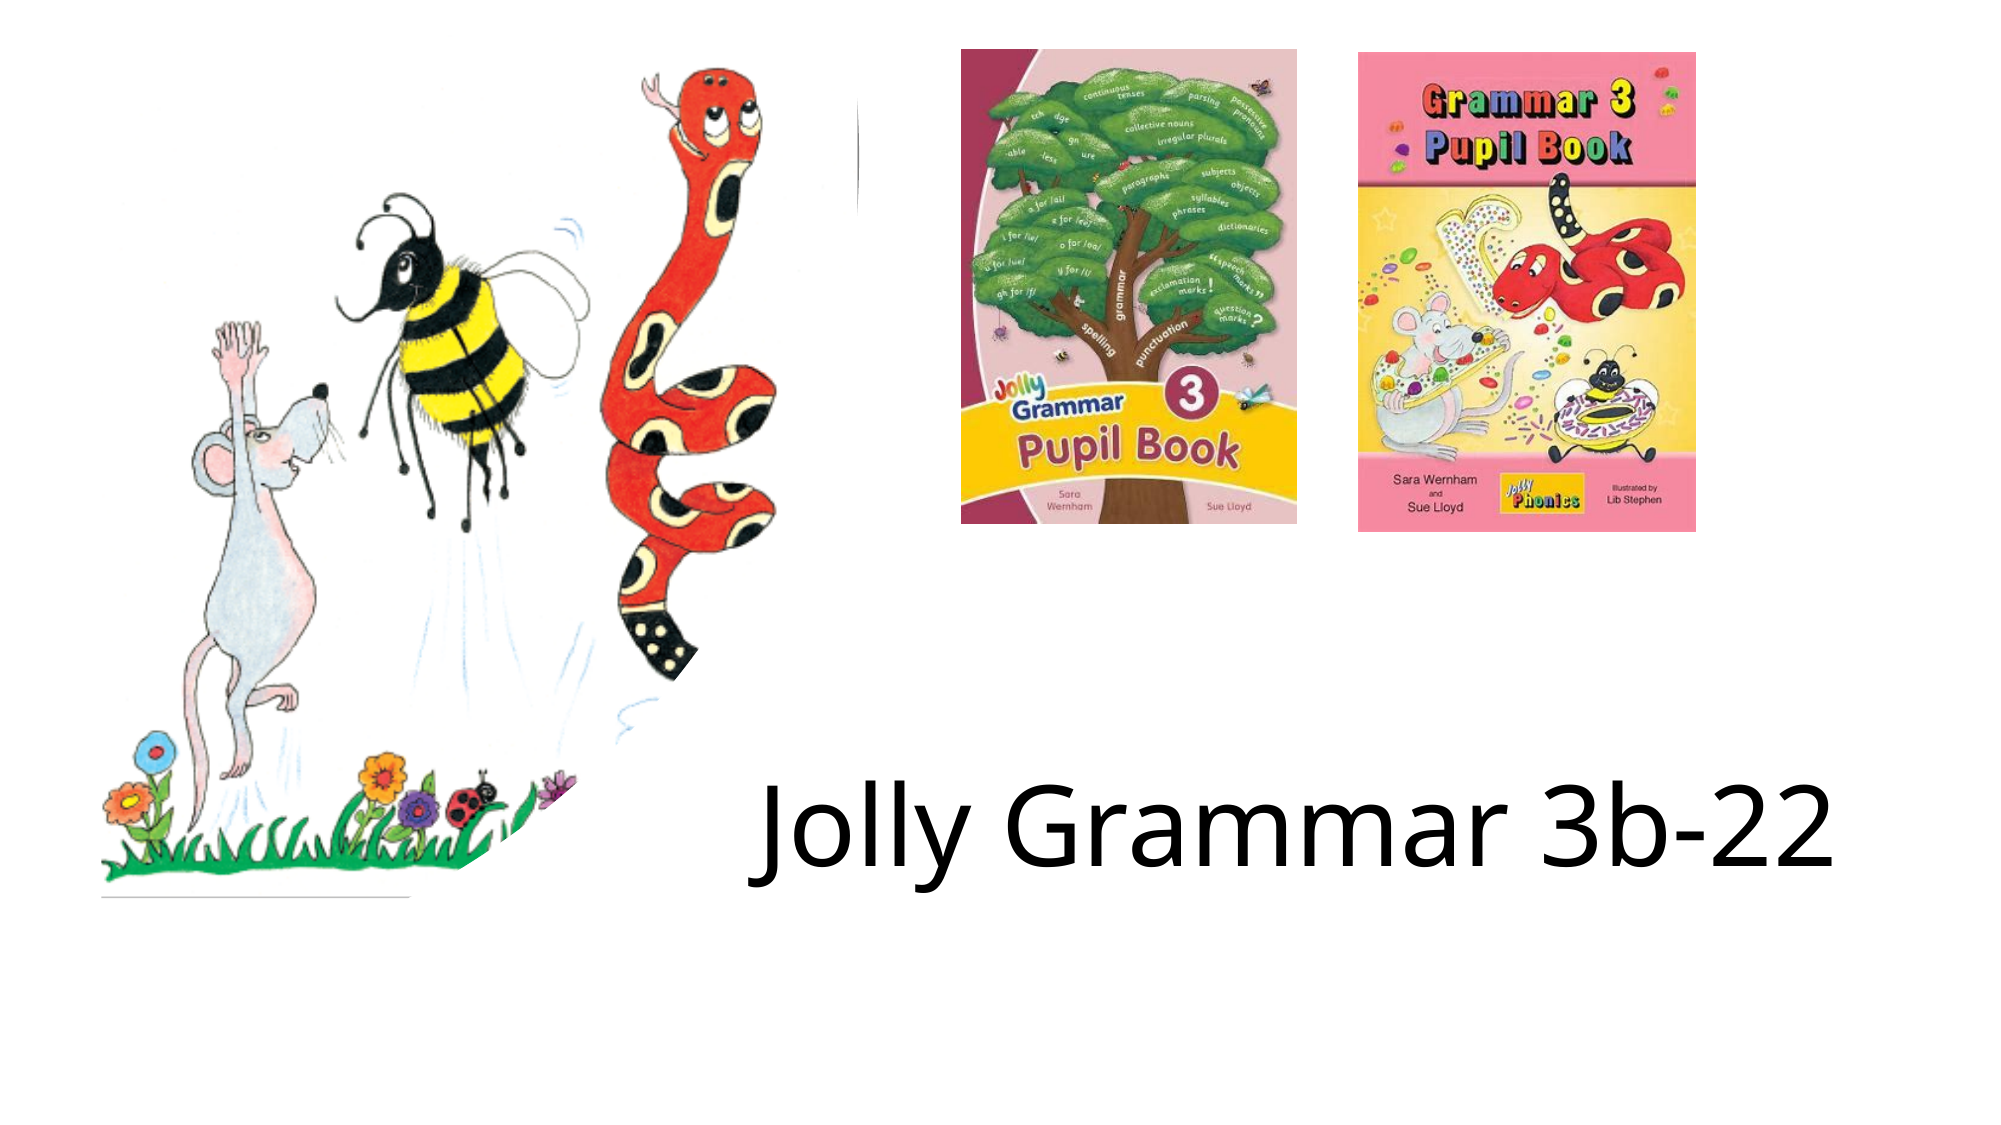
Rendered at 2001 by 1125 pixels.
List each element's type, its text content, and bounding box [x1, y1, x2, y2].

picture [961, 49, 1297, 524]
text_box Jolly Grammar 3b-22 [860, 424, 1974, 899]
picture [101, 35, 860, 899]
picture [1358, 52, 1696, 532]
